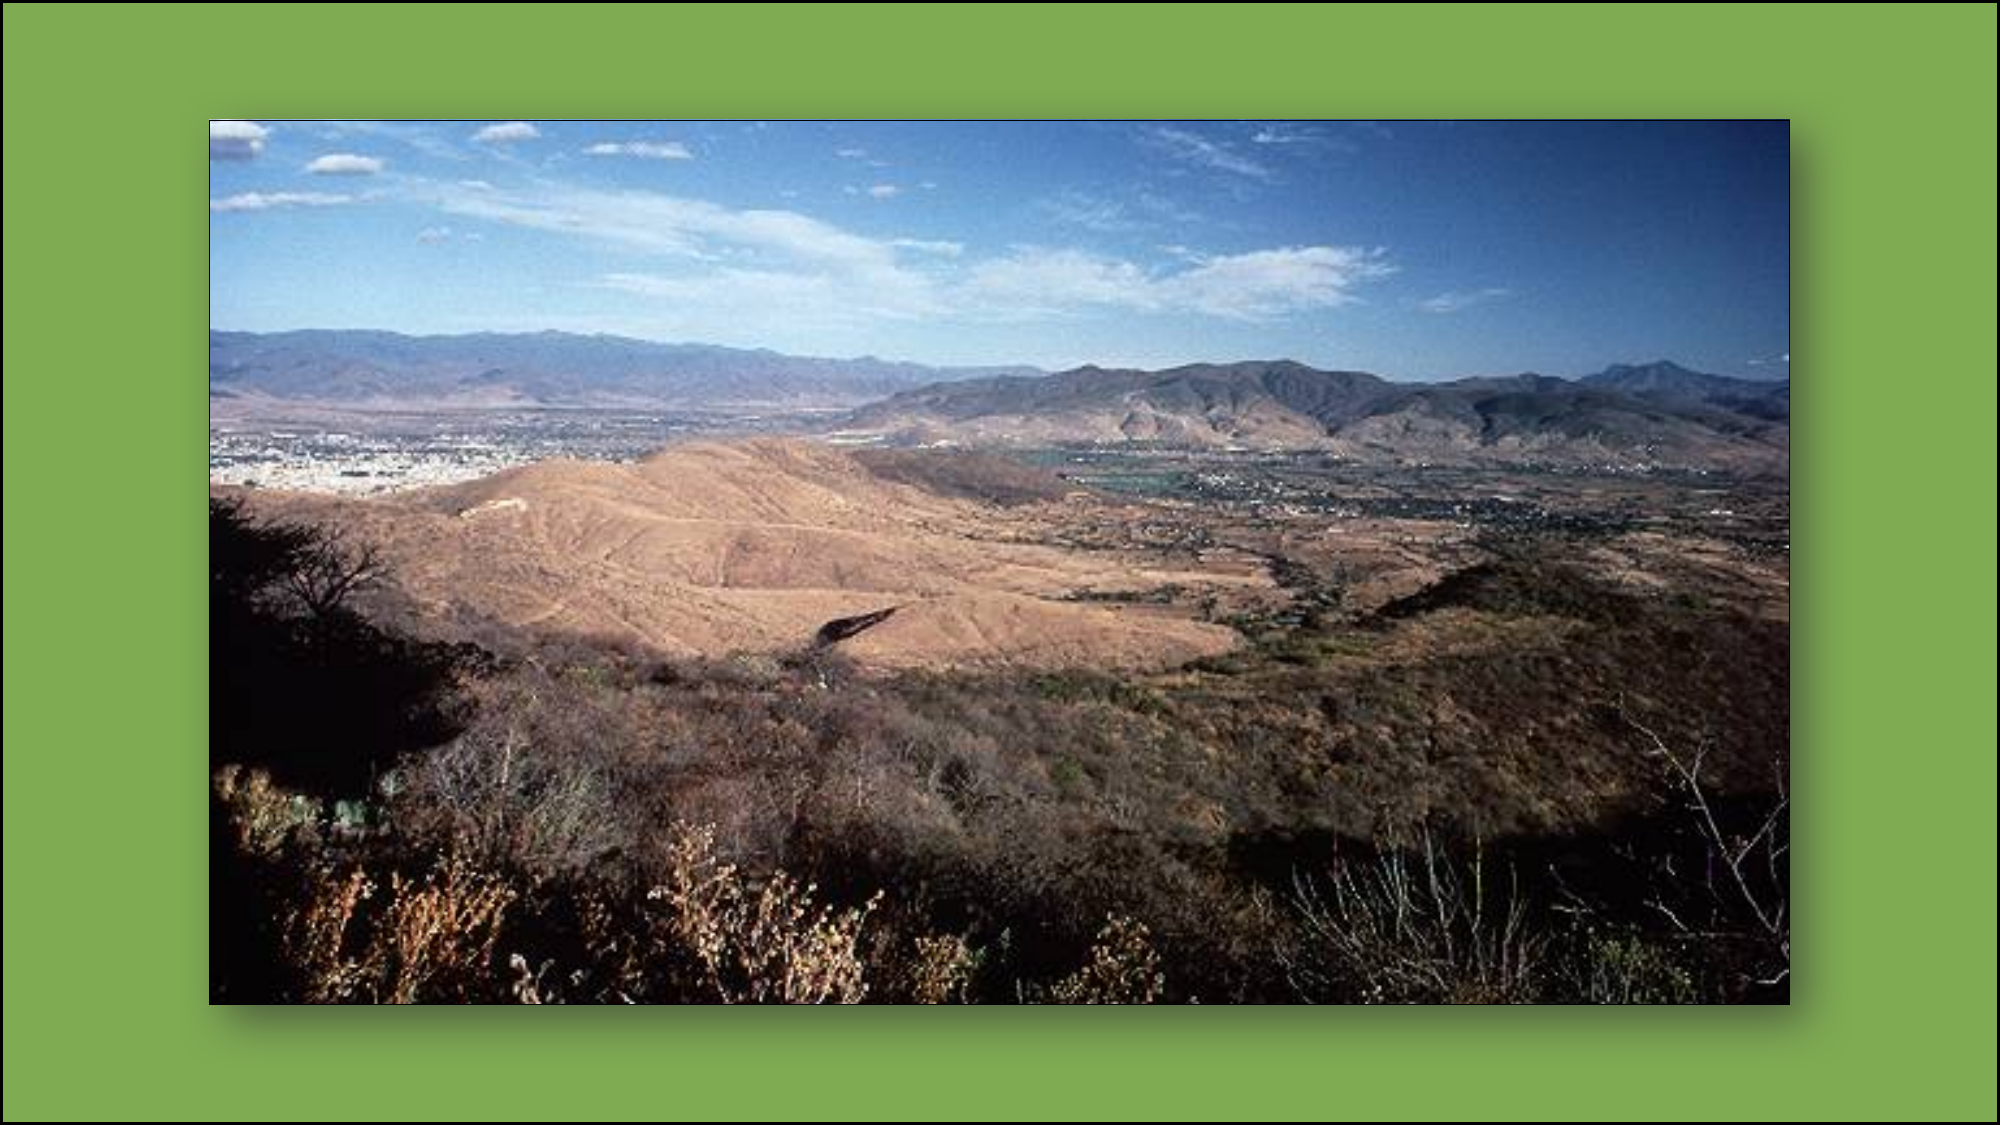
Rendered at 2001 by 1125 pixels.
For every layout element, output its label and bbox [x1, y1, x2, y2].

picture [209, 119, 1790, 1005]
text_box [0, 0, 2000, 1125]
